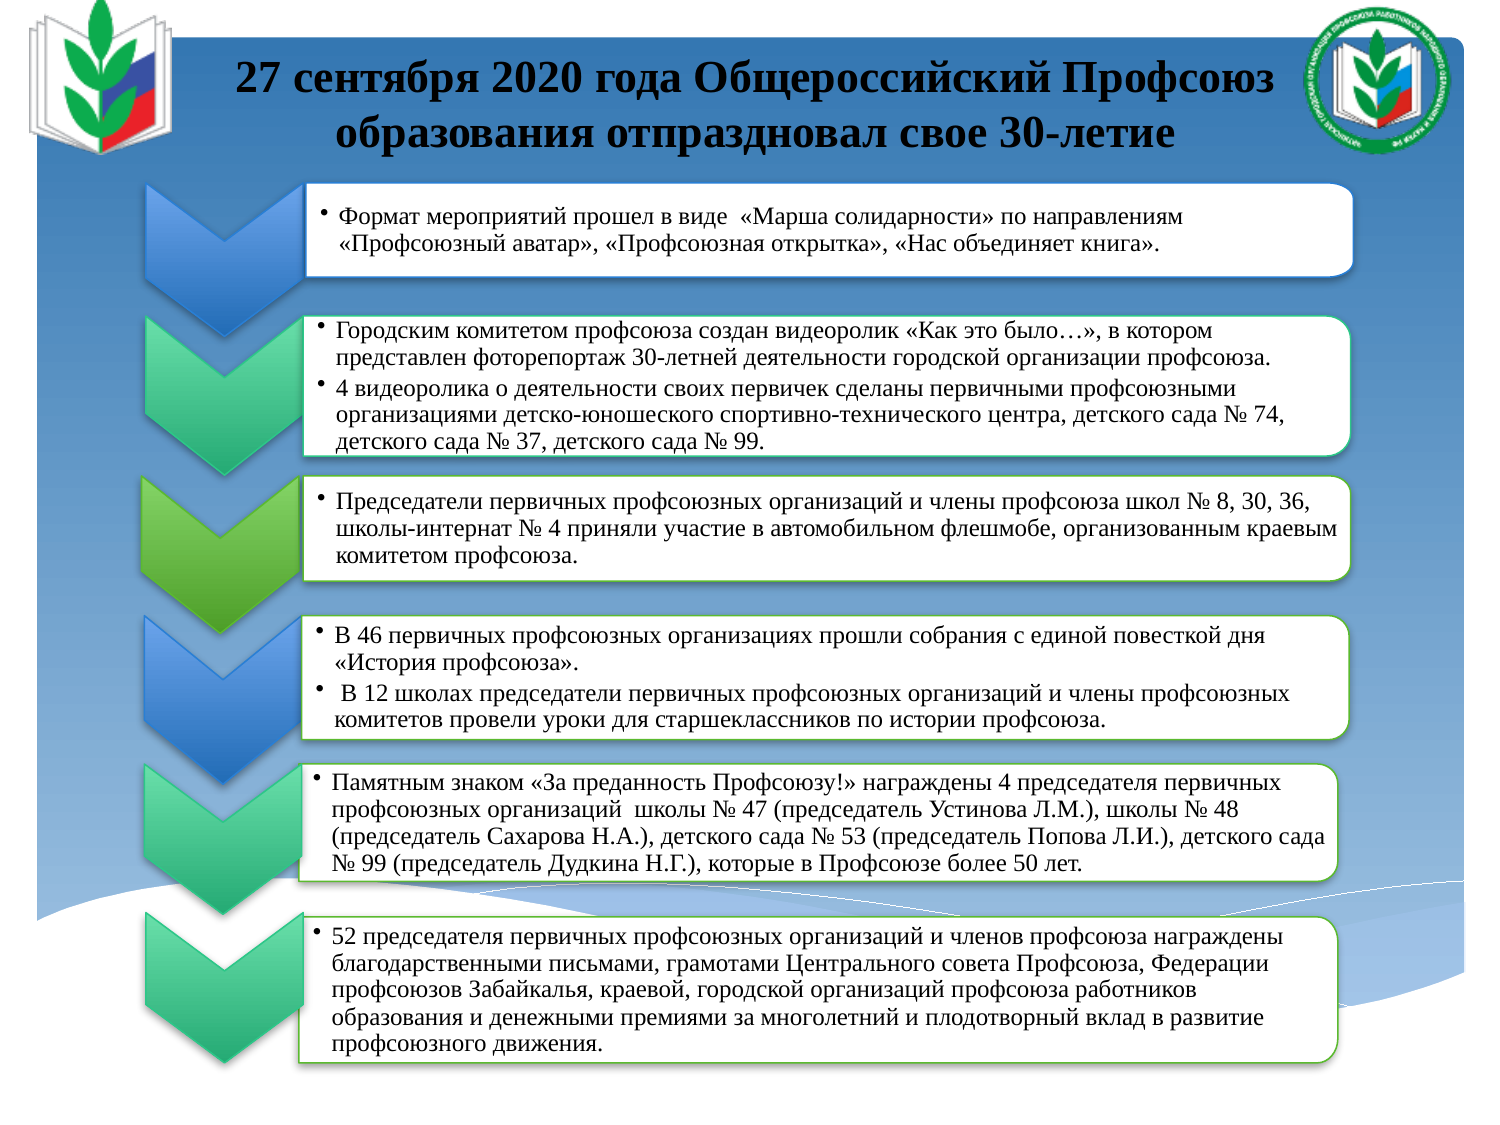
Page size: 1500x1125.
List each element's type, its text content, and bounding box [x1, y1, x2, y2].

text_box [29, 0, 1456, 915]
text_box 52 председателя первичных профсоюзных организаций и членов профсоюза награждены благодарственными письмами, грамотами Центрального совета Профсоюза, Федерации профсоюзов Забайкалья, краевой, городской организаций профсоюза работников образования и денежными премиями за многолетний и плодотворный вклад в развитие профсоюзного движения. [298, 925, 1339, 1064]
text_box [145, 925, 304, 1064]
